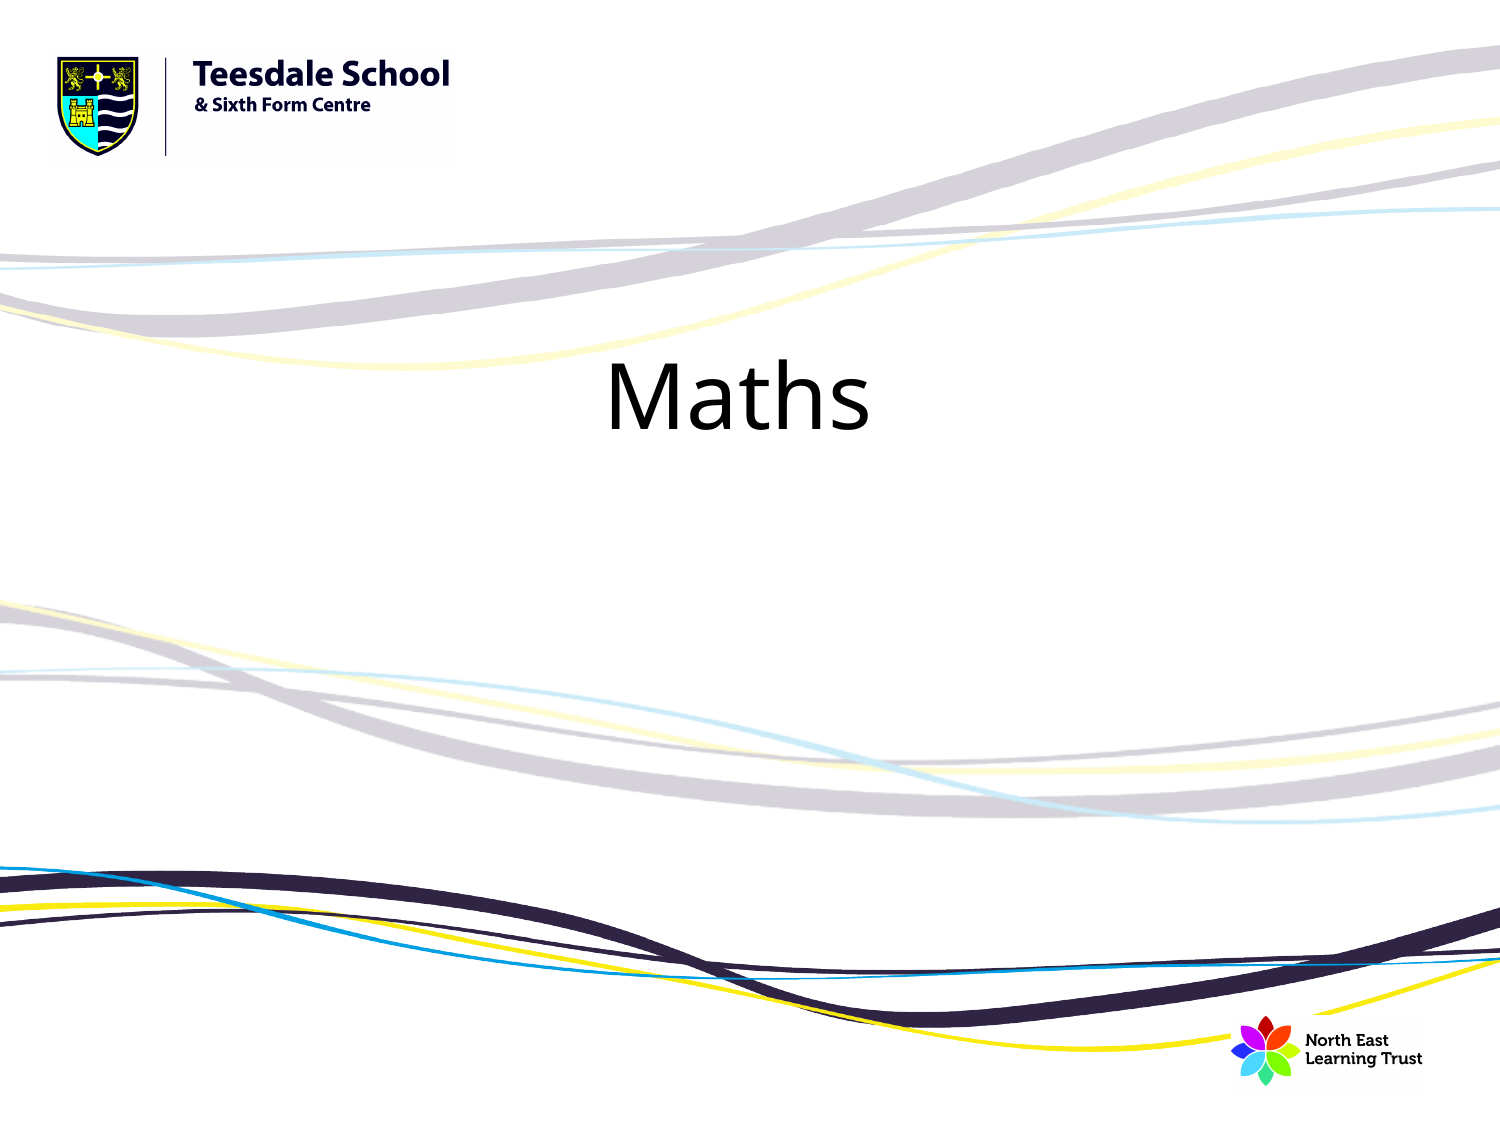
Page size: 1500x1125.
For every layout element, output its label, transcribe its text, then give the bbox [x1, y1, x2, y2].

title Maths [112, 296, 1388, 490]
picture [49, 49, 455, 163]
picture [0, 683, 1500, 1125]
